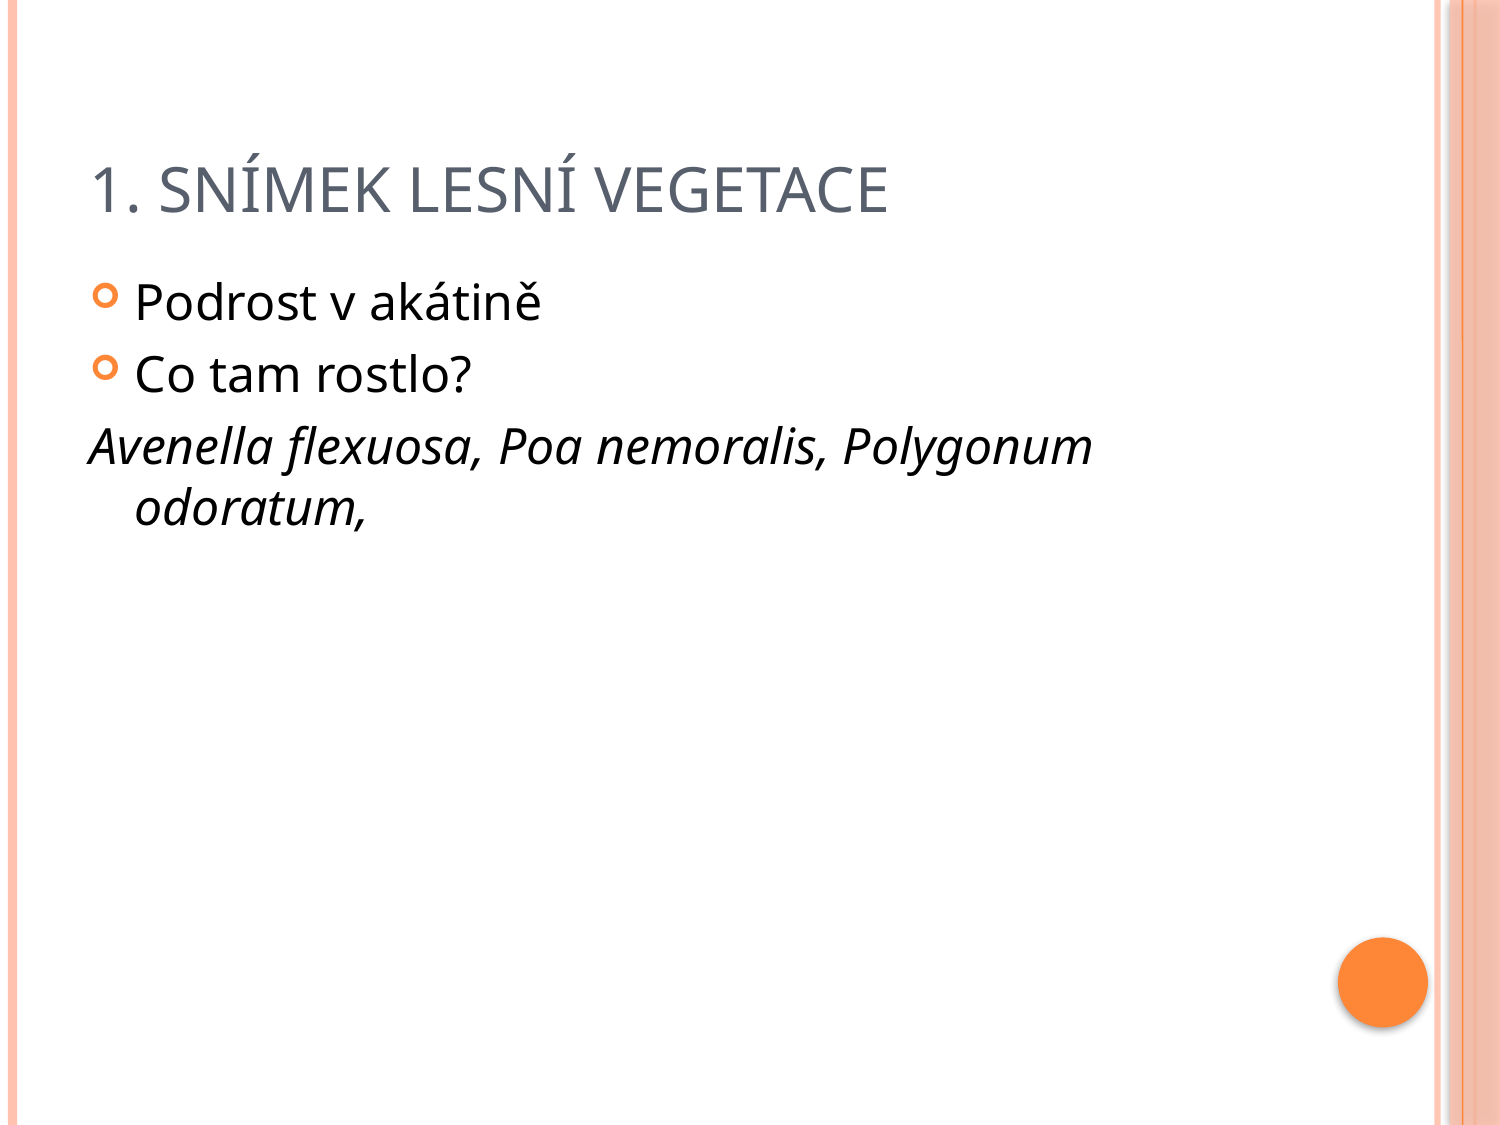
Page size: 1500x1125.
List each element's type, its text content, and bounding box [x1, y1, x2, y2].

title 1. snímek lesní vegetace [75, 45, 1300, 233]
list Podrost v akátině Co tam rostlo? Avenella flexuosa, Poa nemoralis, Polygonum odoratum, [75, 262, 1300, 1062]
